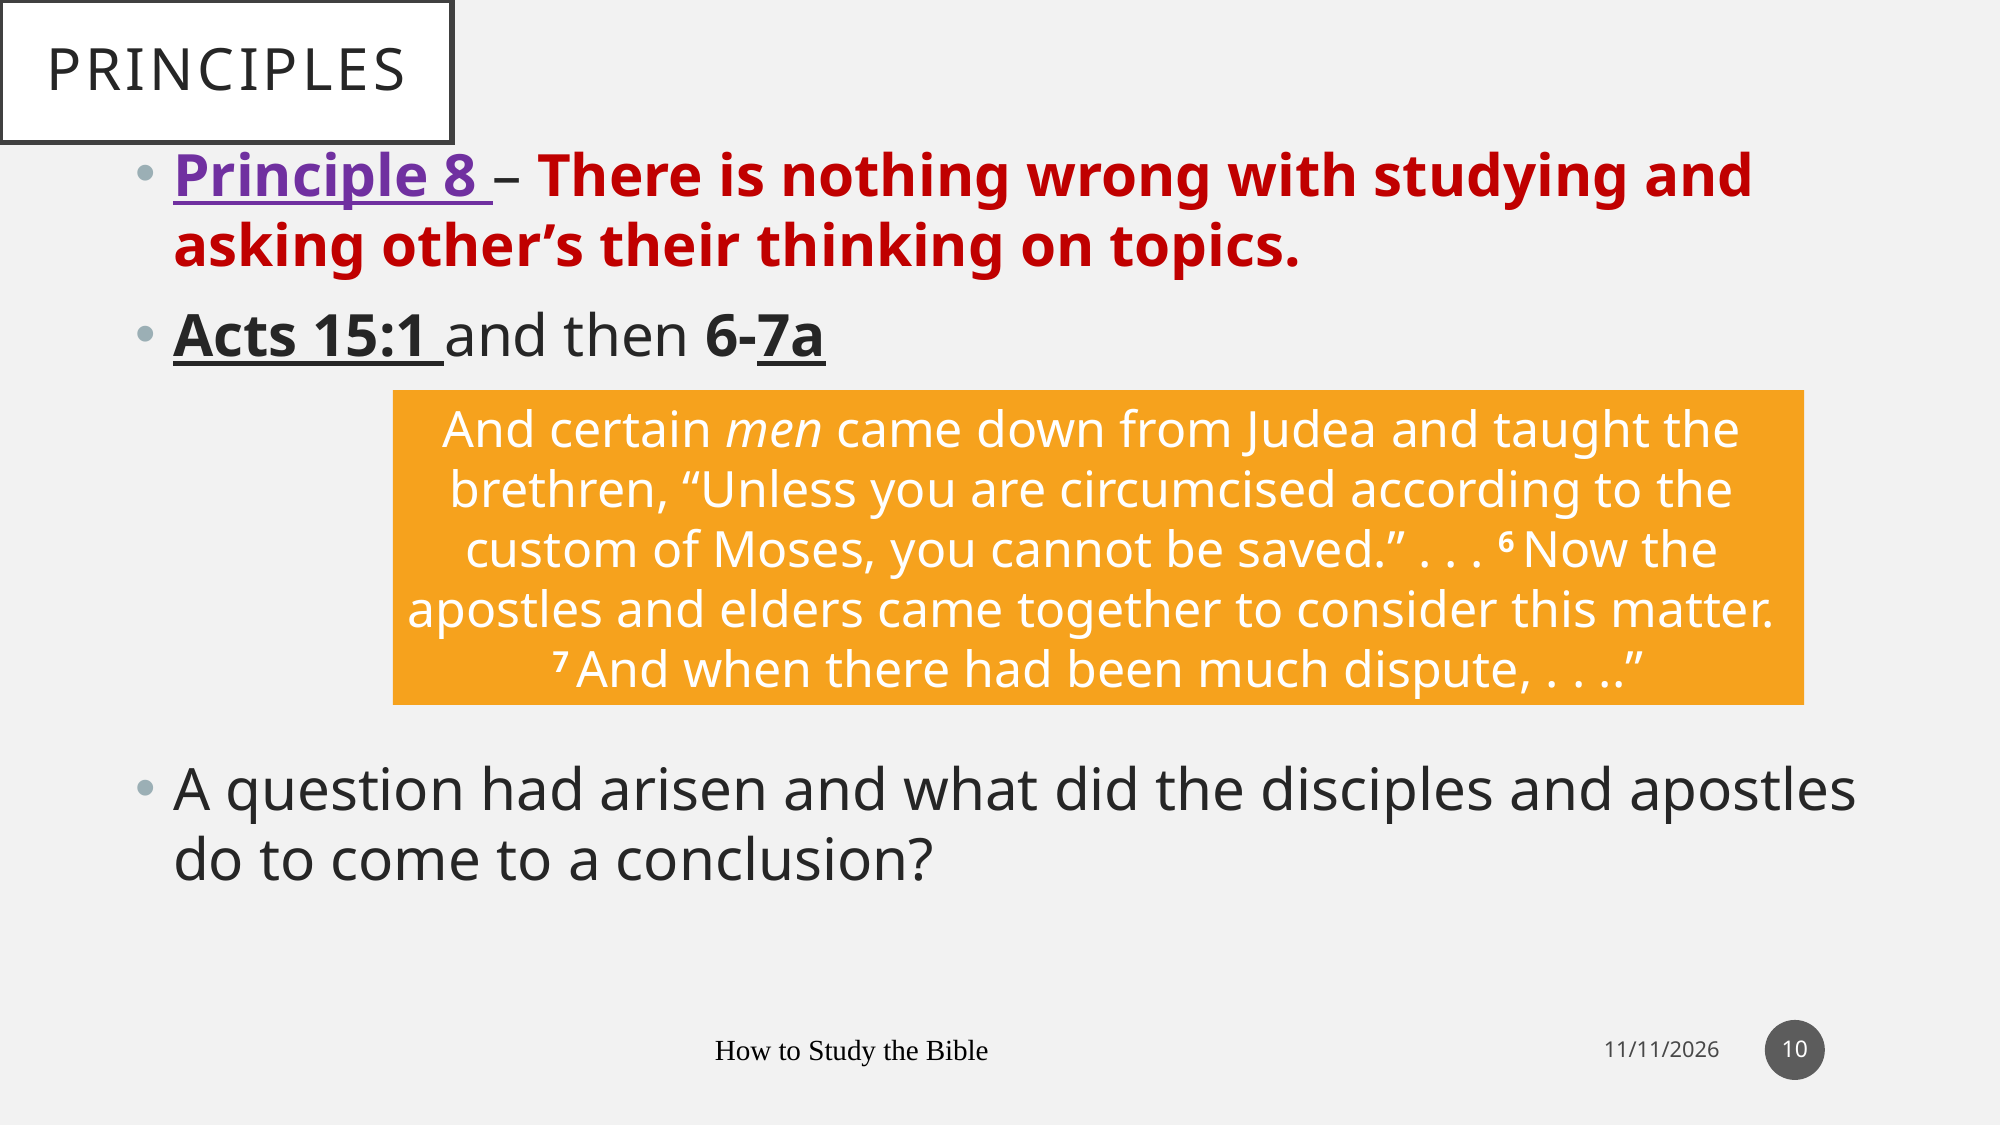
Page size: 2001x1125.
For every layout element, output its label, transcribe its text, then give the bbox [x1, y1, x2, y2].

list Principle 8 – There is nothing wrong with studying and asking other’s their thinking on topics. Acts 15:1 and then 6-7a A question had arisen and what did the disciples and apostles do to come to a conclusion? [120, 130, 1927, 1076]
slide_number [1283, 1023, 1735, 1077]
title Principles [0, 0, 455, 145]
text_box And certain men came down from Judea and taught the brethren, “Unless you are circumcised according to the custom of Moses, you cannot be saved.” . . . 6 Now the apostles and elders came together to consider this matter. 7 And when there had been much dispute, . . ..” [392, 390, 1805, 705]
footer How to Study the Bible [262, 1023, 1231, 1076]
slide_number 10 [1764, 1019, 1825, 1080]
